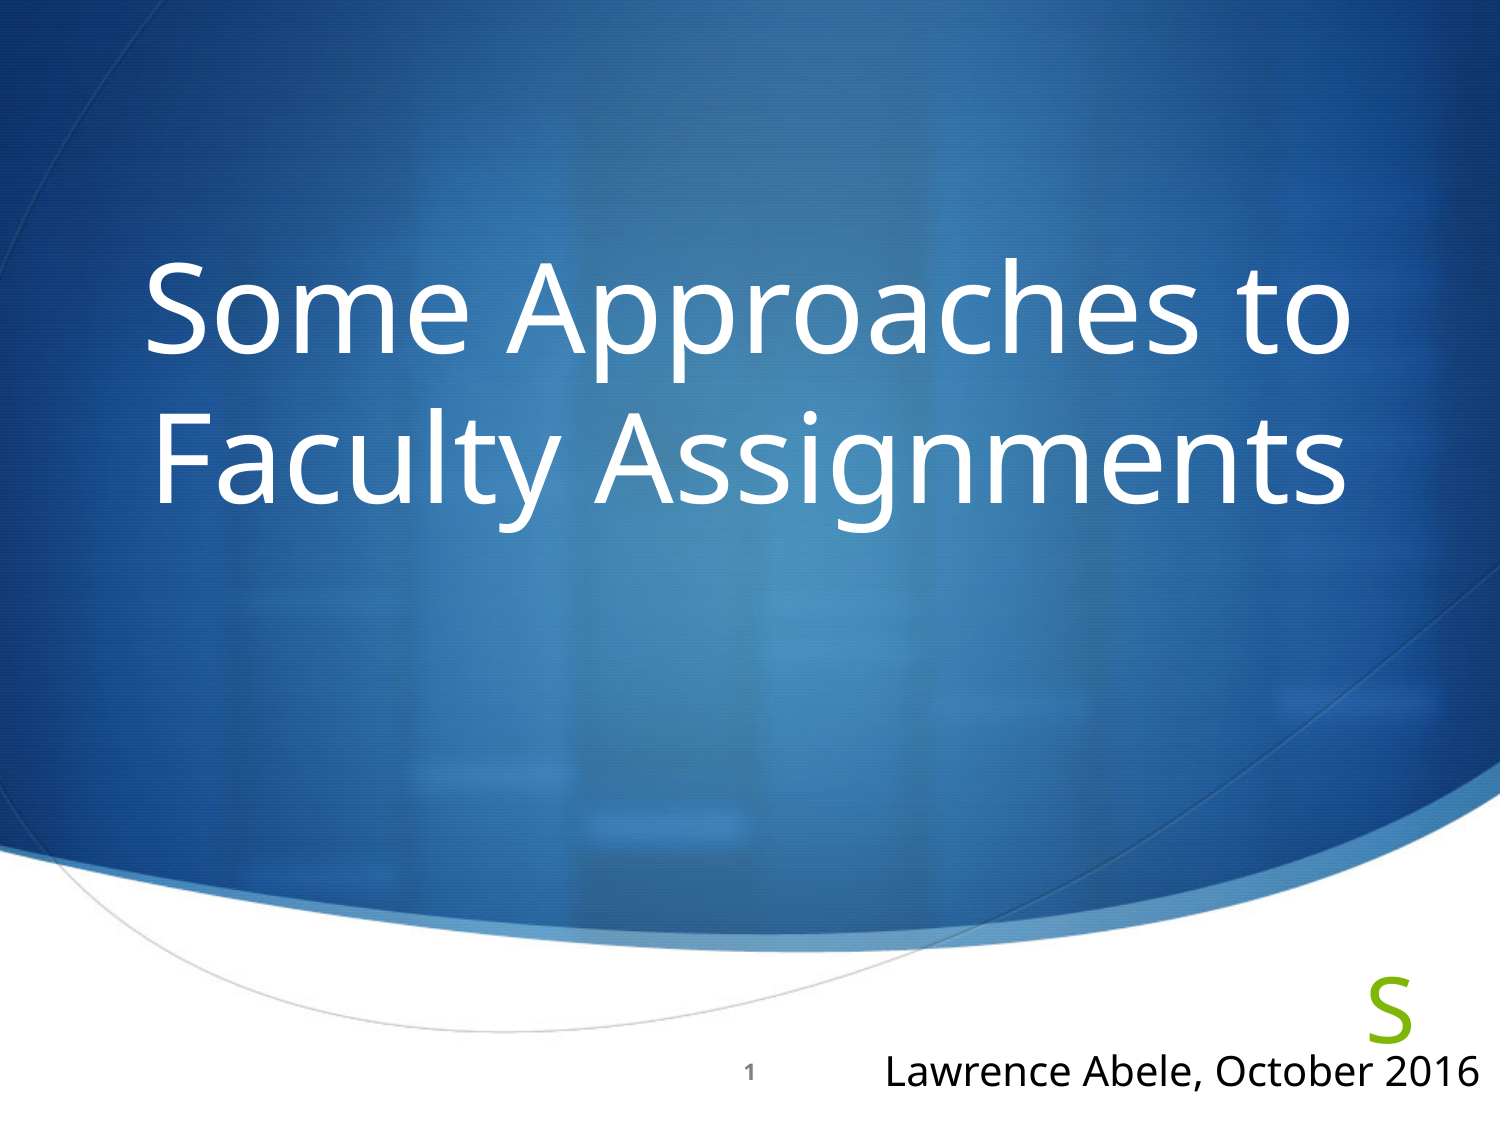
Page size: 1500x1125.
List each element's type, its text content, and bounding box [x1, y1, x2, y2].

title Some Approaches to Faculty Assignments [75, 212, 1425, 529]
picture [0, 0, 1500, 1125]
slide_number 1 [706, 1042, 794, 1103]
text_box Lawrence Abele, October 2016 [869, 1036, 1496, 1102]
